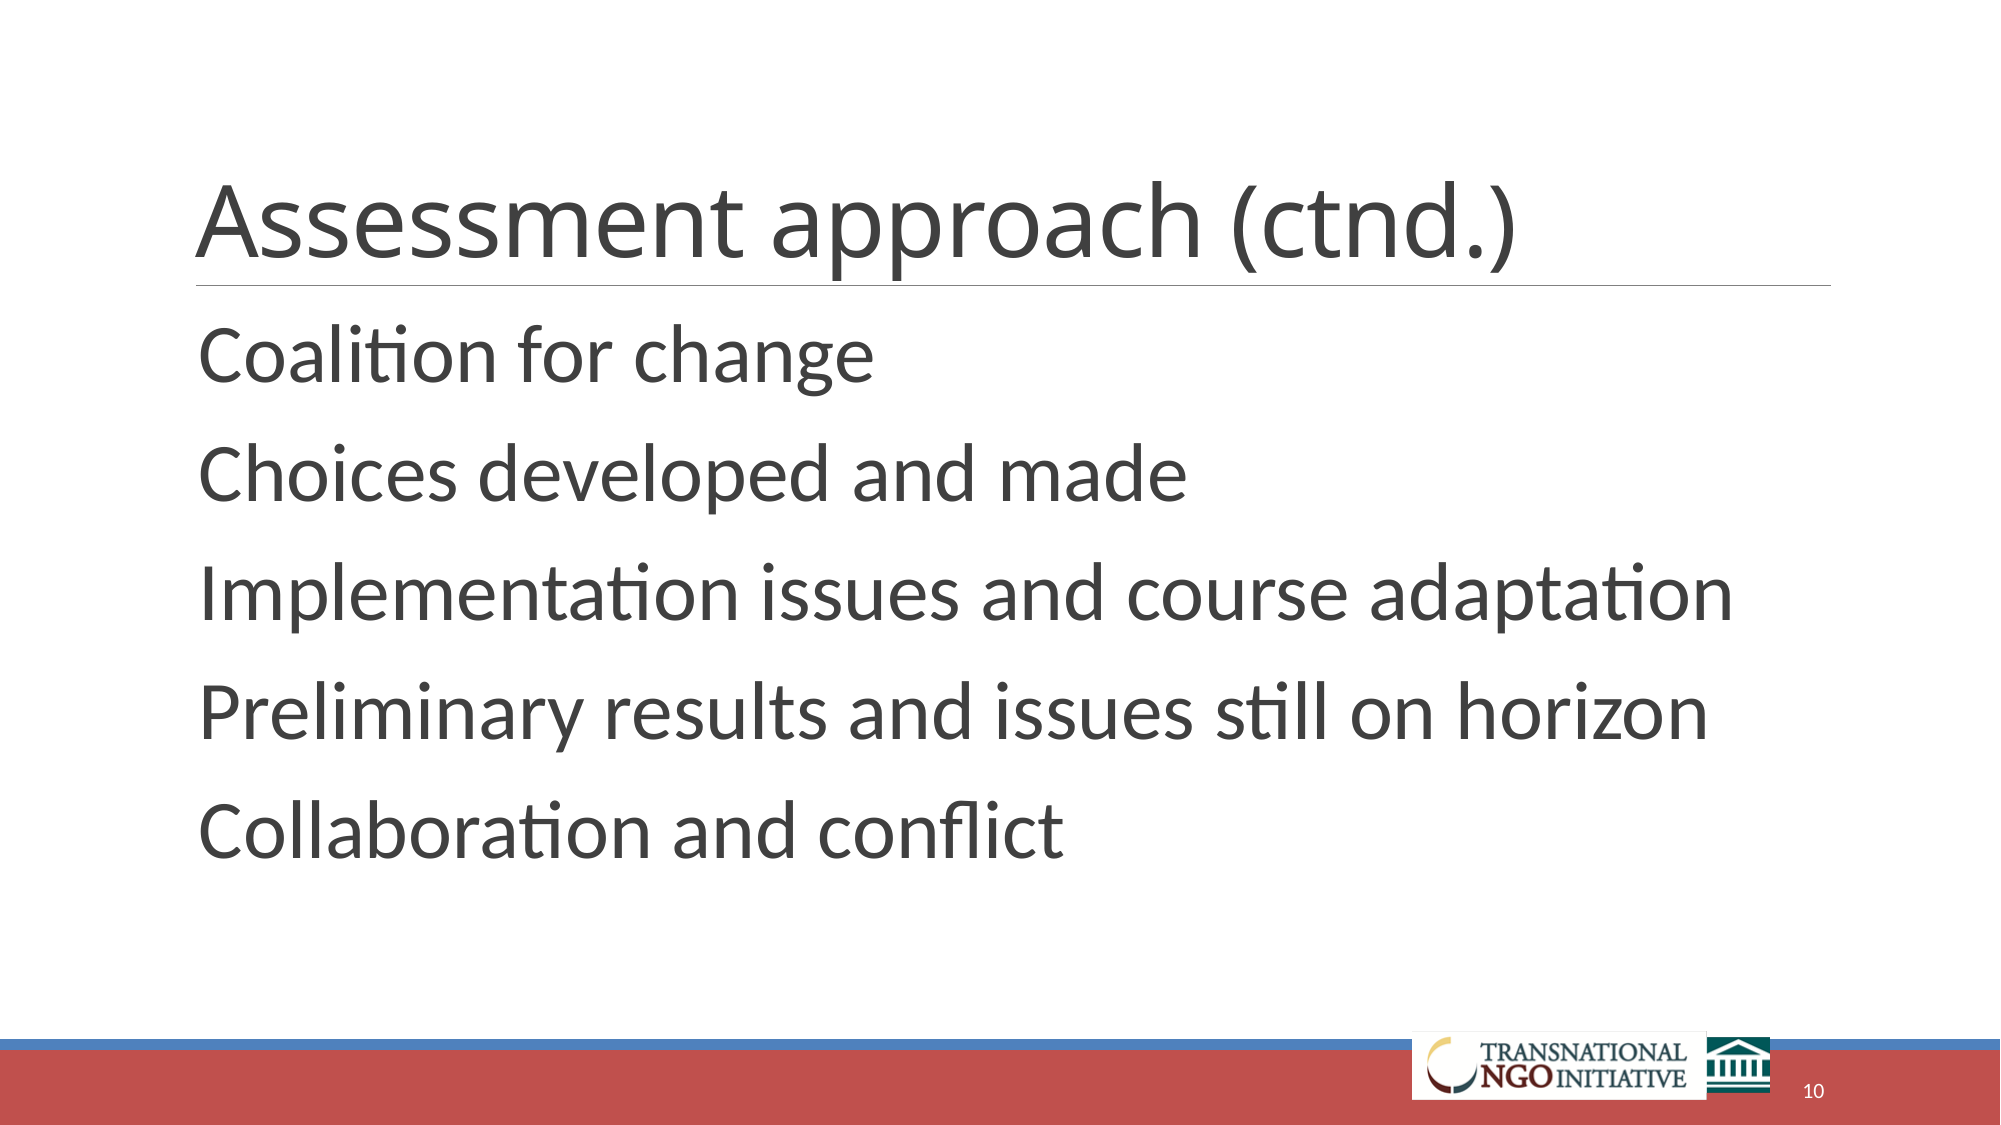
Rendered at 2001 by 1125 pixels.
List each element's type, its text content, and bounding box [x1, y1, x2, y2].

picture [1412, 1027, 1770, 1103]
list Coalition for change Choices developed and made Implementation issues and course adaptation Preliminary results and issues still on horizon Collaboration and conflict [180, 302, 1830, 963]
slide_number 10 [1624, 1059, 1840, 1120]
title Assessment approach (ctnd.) [180, 47, 1830, 285]
